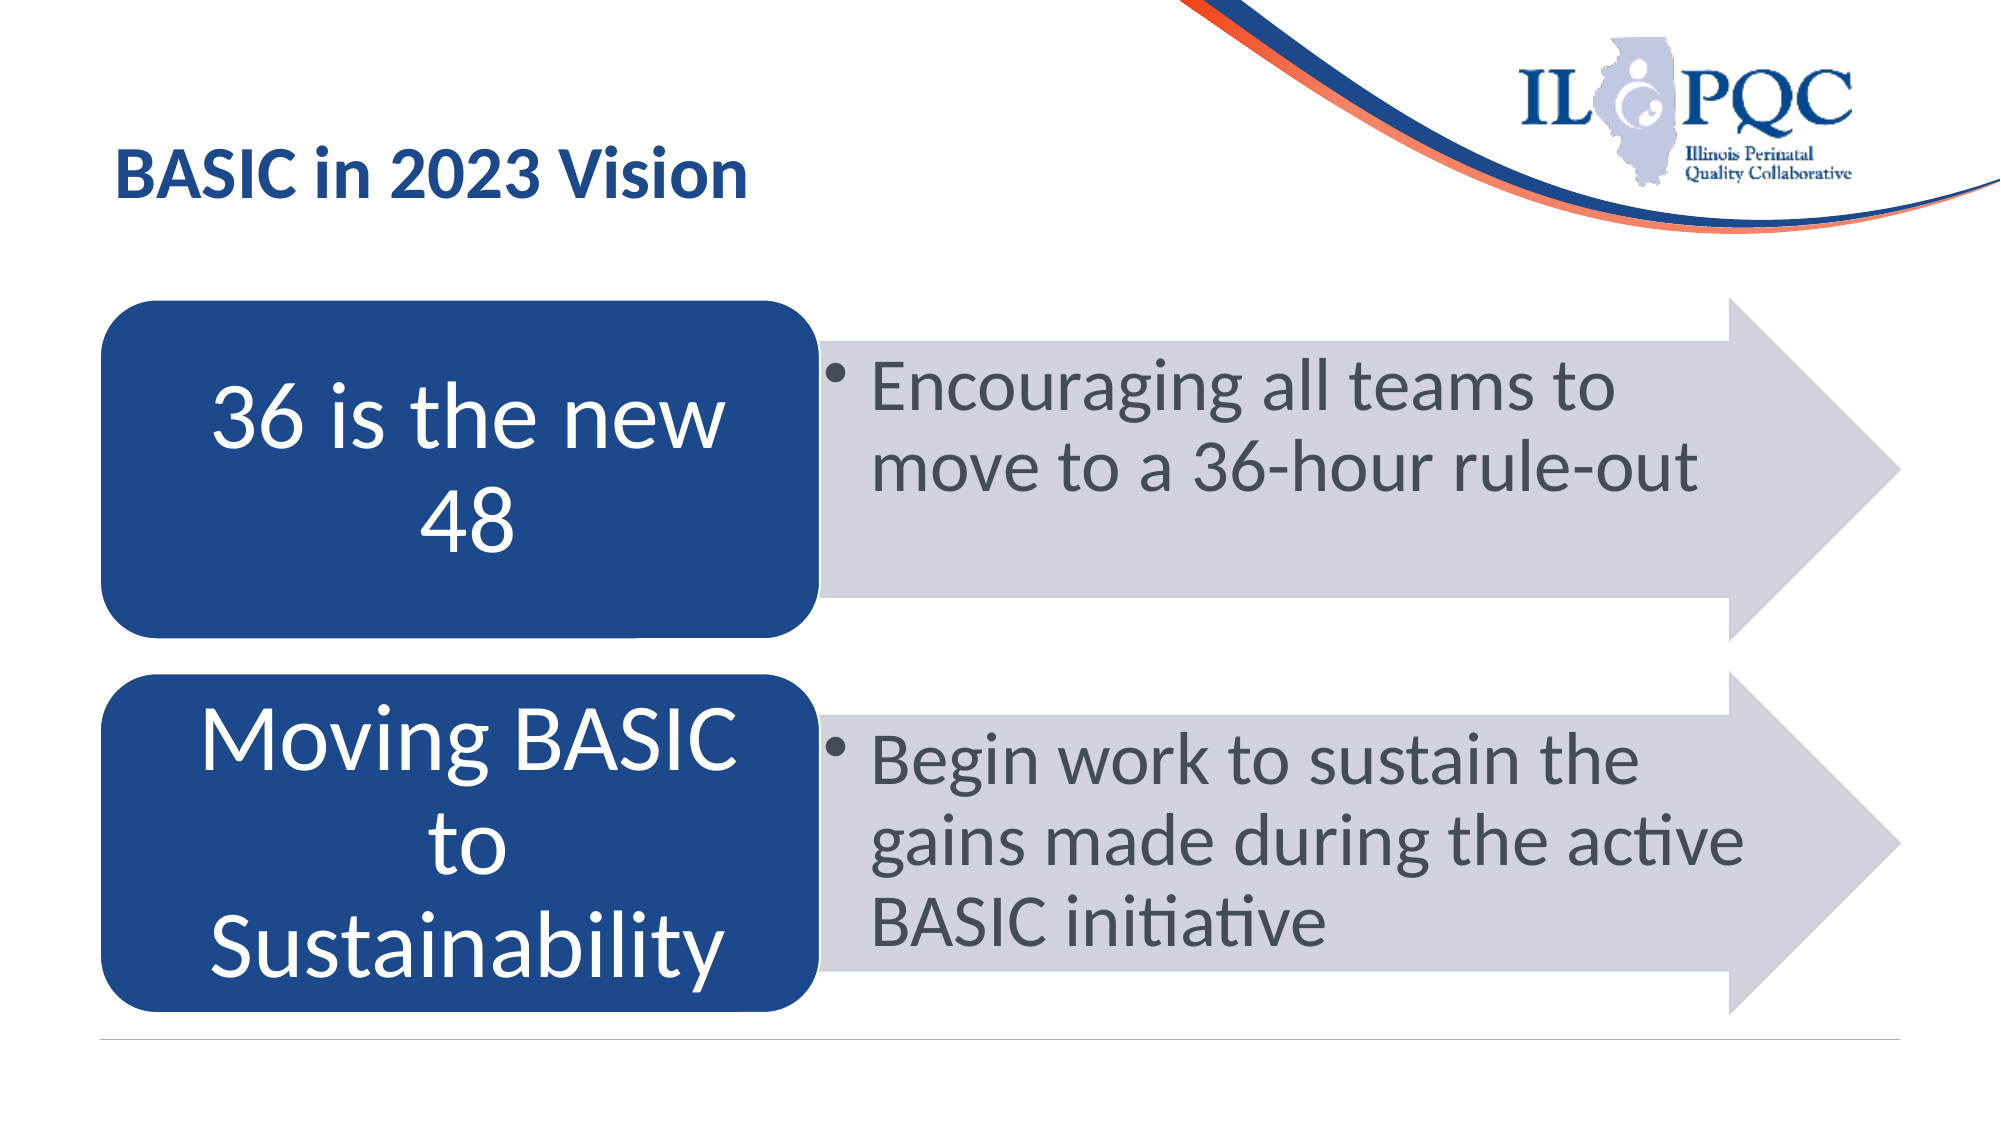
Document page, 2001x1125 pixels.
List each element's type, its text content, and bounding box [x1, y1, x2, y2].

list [99, 299, 1900, 1014]
title BASIC in 2023 Vision [99, 59, 1900, 278]
picture [1519, 37, 1852, 59]
